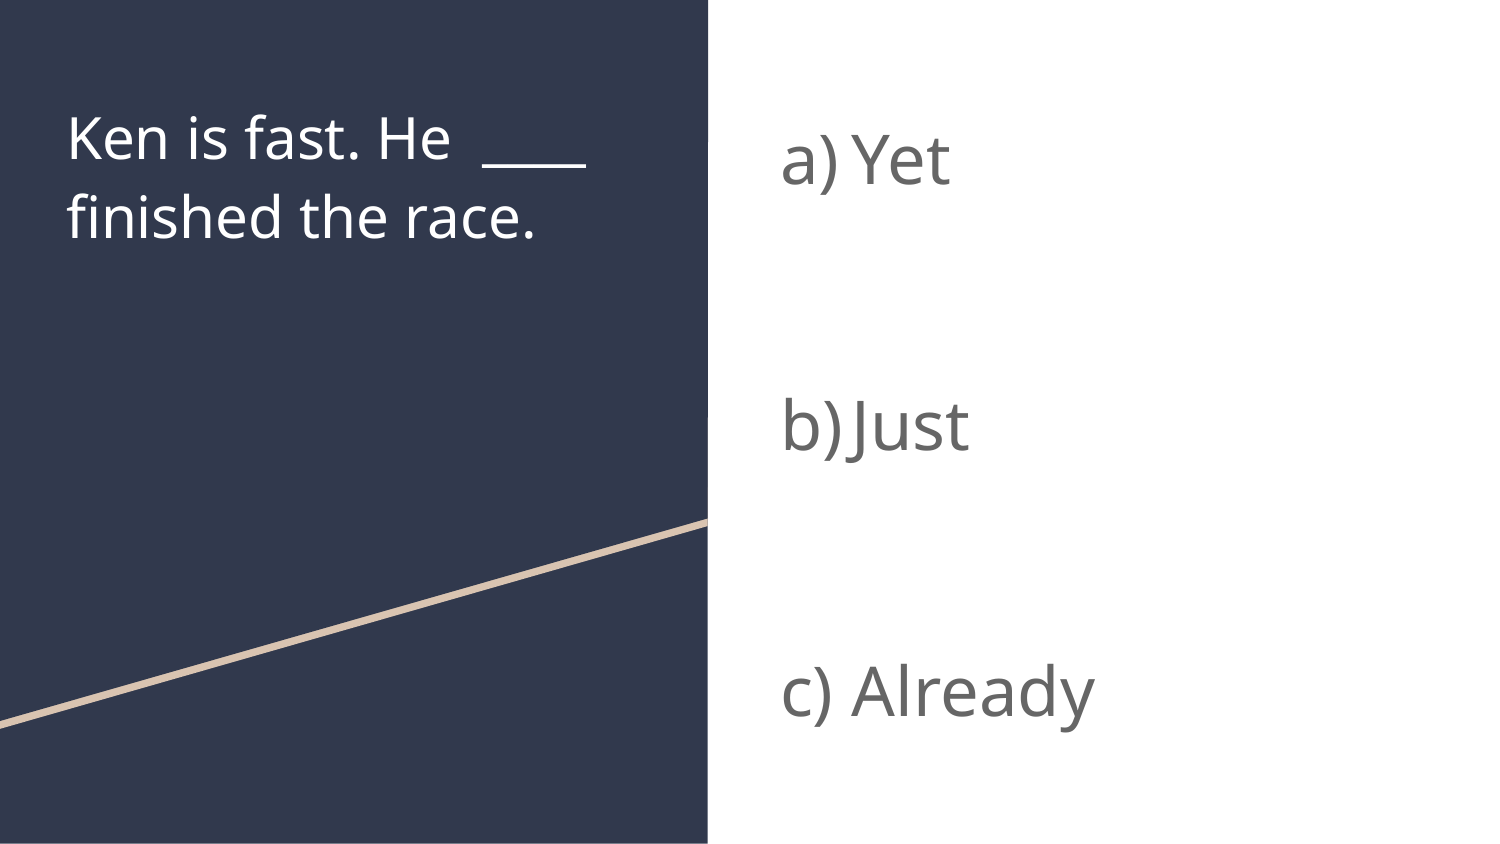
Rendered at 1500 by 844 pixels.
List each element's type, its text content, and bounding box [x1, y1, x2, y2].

title Ken is fast. He ____ finished the race. [51, 82, 660, 494]
list Yet Just Already [761, 82, 1446, 755]
